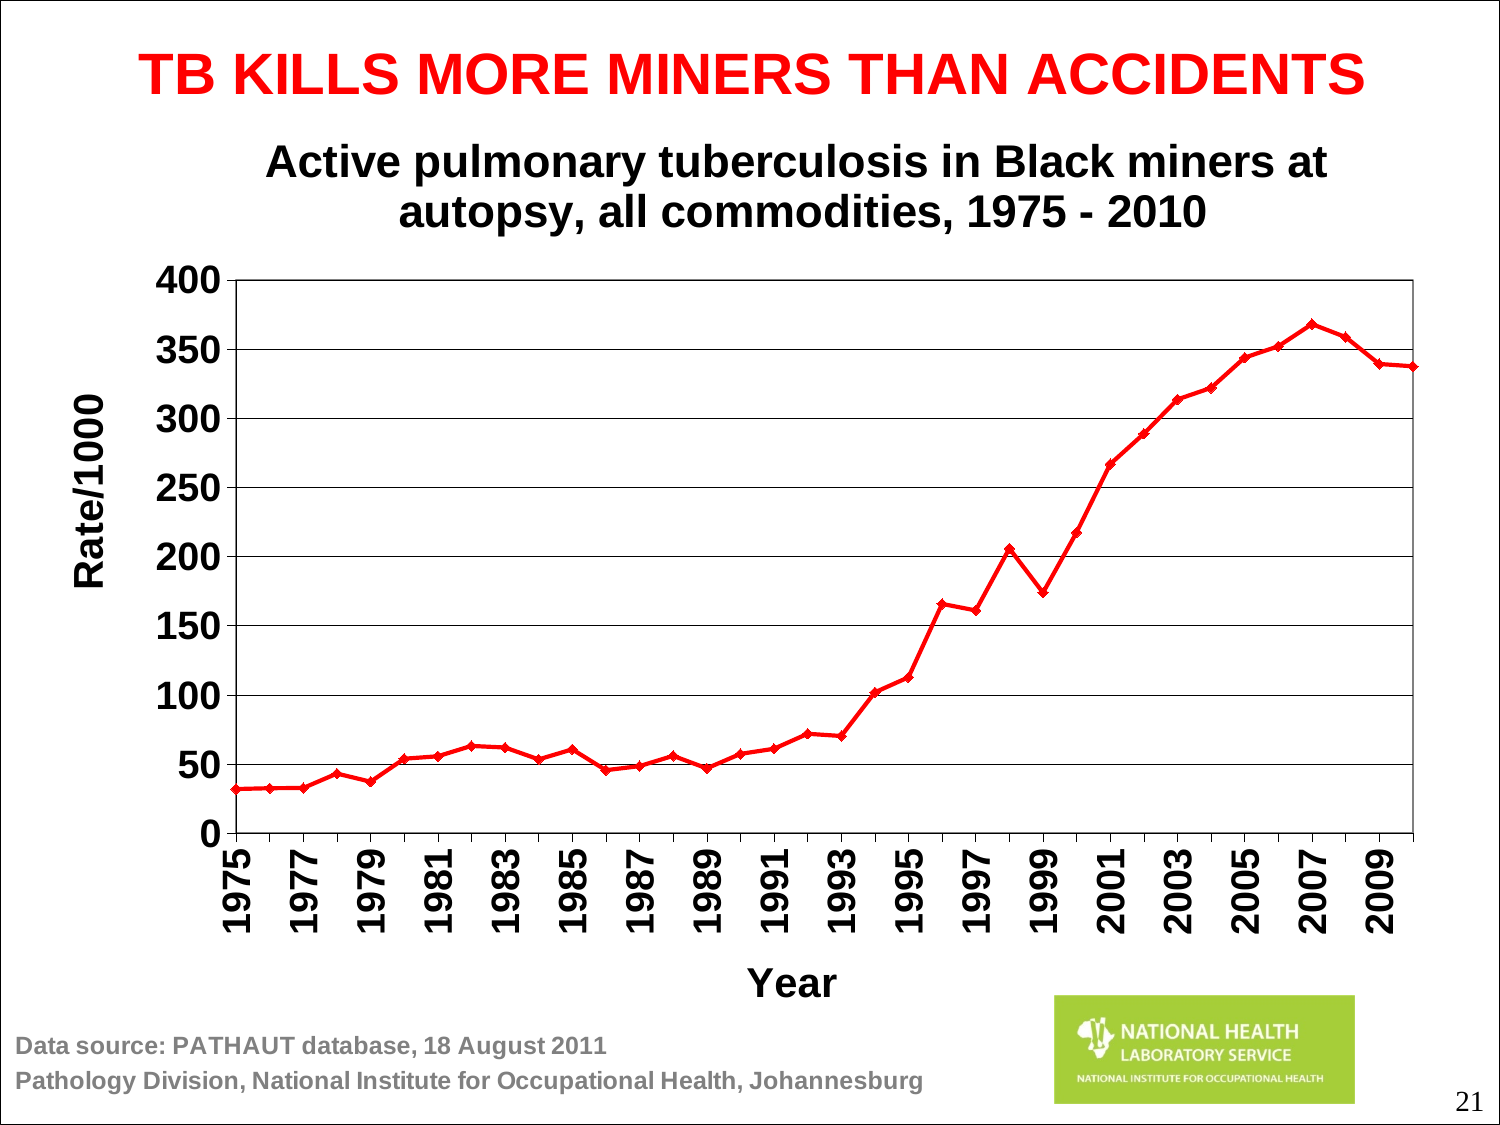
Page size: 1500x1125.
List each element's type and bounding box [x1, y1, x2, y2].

chart [0, 0, 1500, 1125]
